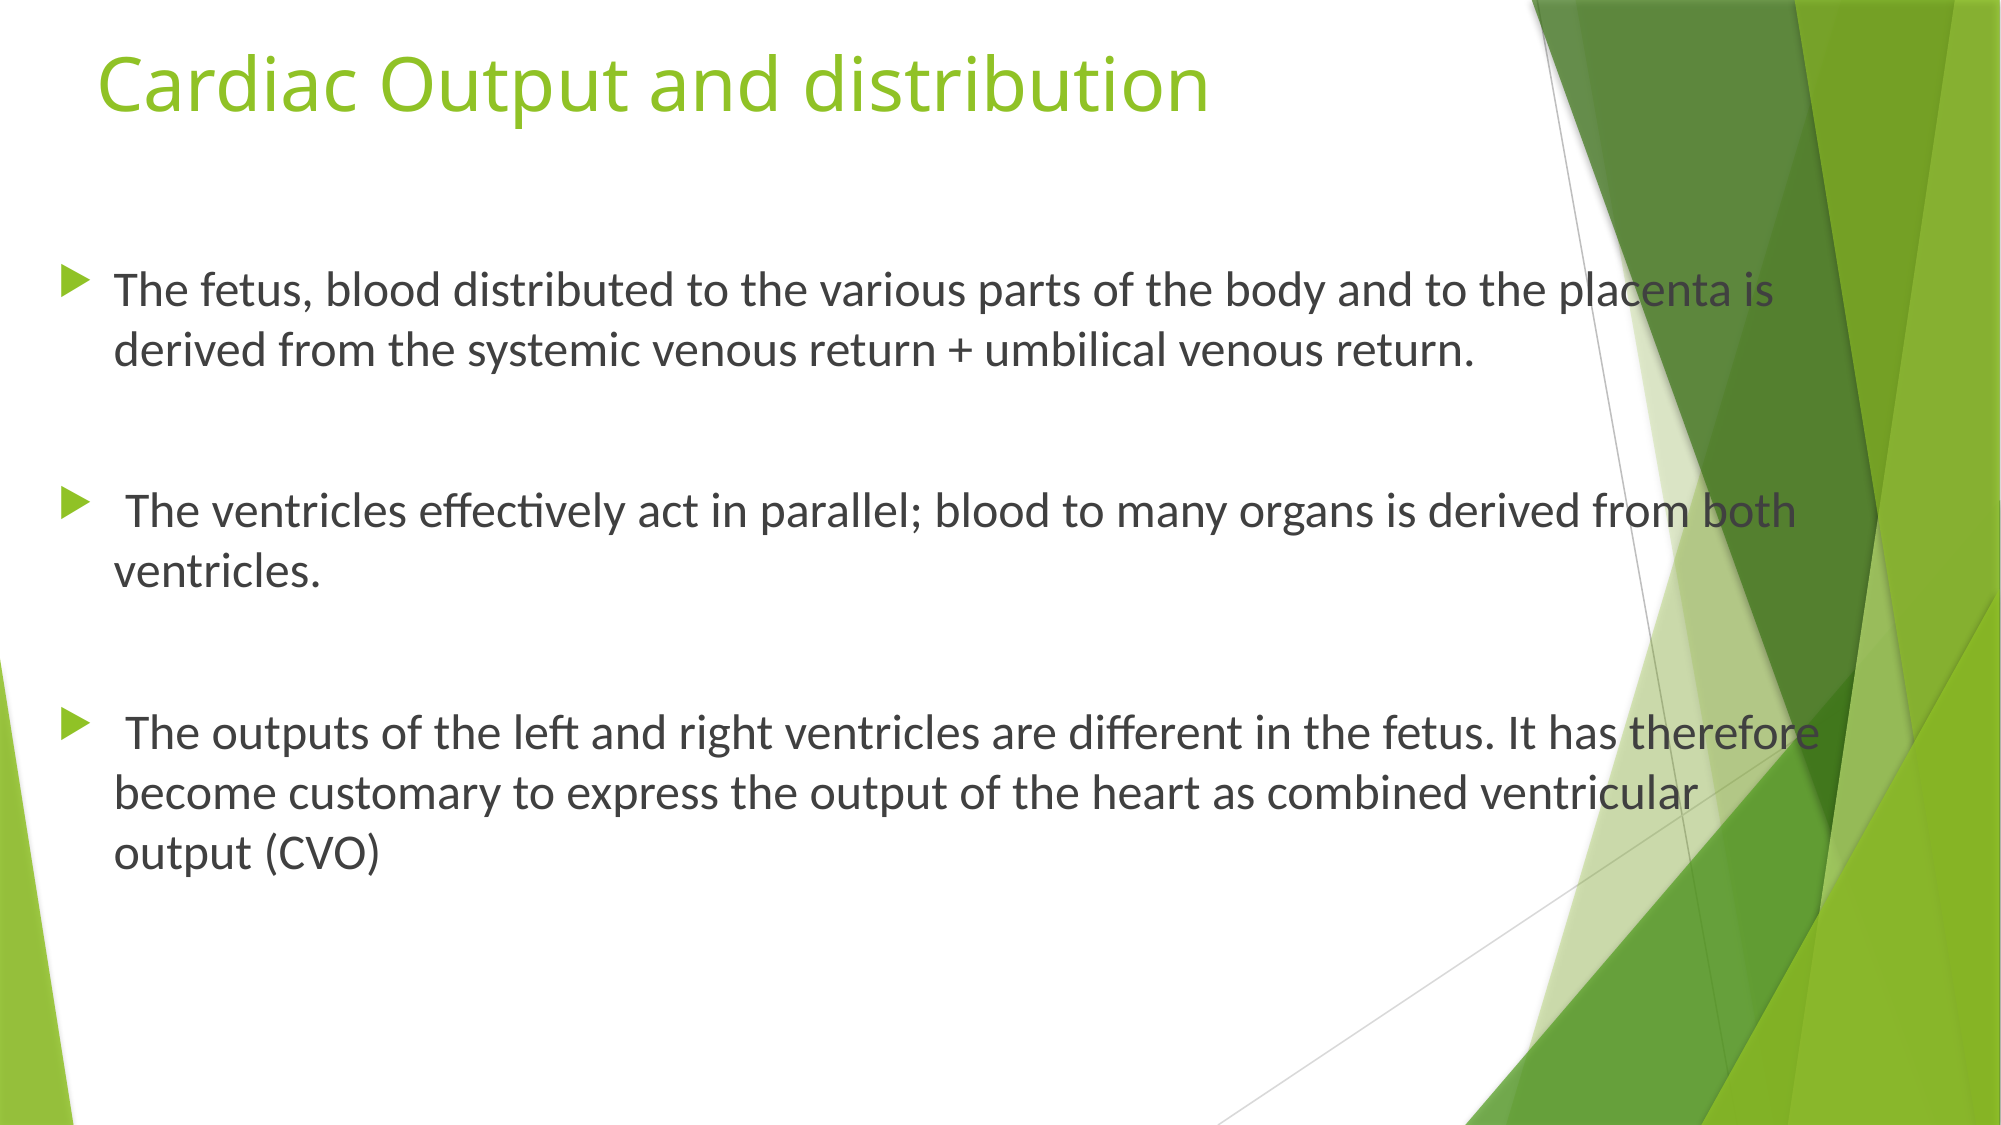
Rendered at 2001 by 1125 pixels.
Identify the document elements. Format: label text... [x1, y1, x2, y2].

title Cardiac Output and distribution [81, 29, 1863, 168]
list The fetus, blood distributed to the various parts of the body and to the placenta is derived from the systemic venous return + umbilical venous return. The ventricles effectively act in parallel; blood to many organs is derived from both ventricles. The outputs of the left and right ventricles are different in the fetus. It has therefore become customary to express the output of the heart as combined ventricular output (CVO) [42, 248, 1845, 1070]
